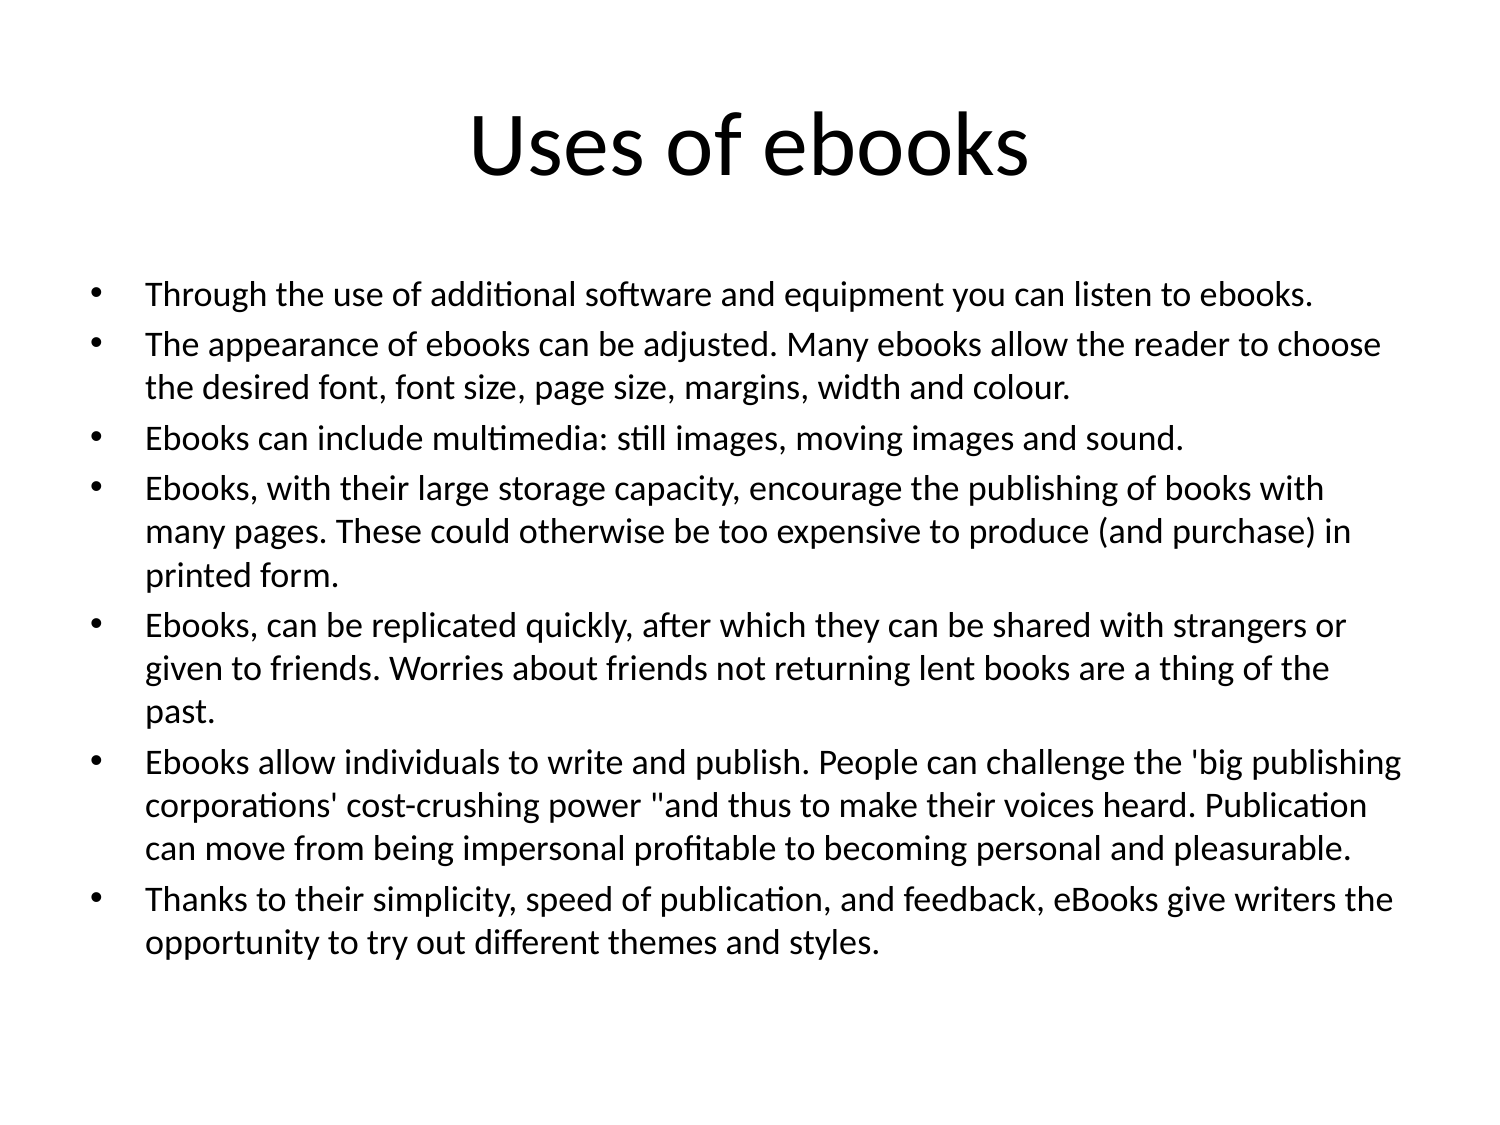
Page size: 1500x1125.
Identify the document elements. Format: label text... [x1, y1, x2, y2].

list Through the use of additional software and equipment you can listen to ebooks. The appearance of ebooks can be adjusted. Many ebooks allow the reader to choose the desired font, font size, page size, margins, width and colour. Ebooks can include multimedia: still images, moving images and sound. Ebooks, with their large storage capacity, encourage the publishing of books with many pages. These could otherwise be too expensive to produce (and purchase) in printed form. Ebooks, can be replicated quickly, after which they can be shared with strangers or given to friends. Worries about friends not returning lent books are a thing of the past. Ebooks allow individuals to write and publish. People can challenge the 'big publishing corporations' cost-crushing power "and thus to make their voices heard. Publication can move from being impersonal profitable to becoming personal and pleasurable. Thanks to their simplicity, speed of publication, and feedback, eBooks give writers the opportunity to try out different themes and styles. [75, 262, 1425, 1005]
title Uses of ebooks [75, 45, 1425, 233]
